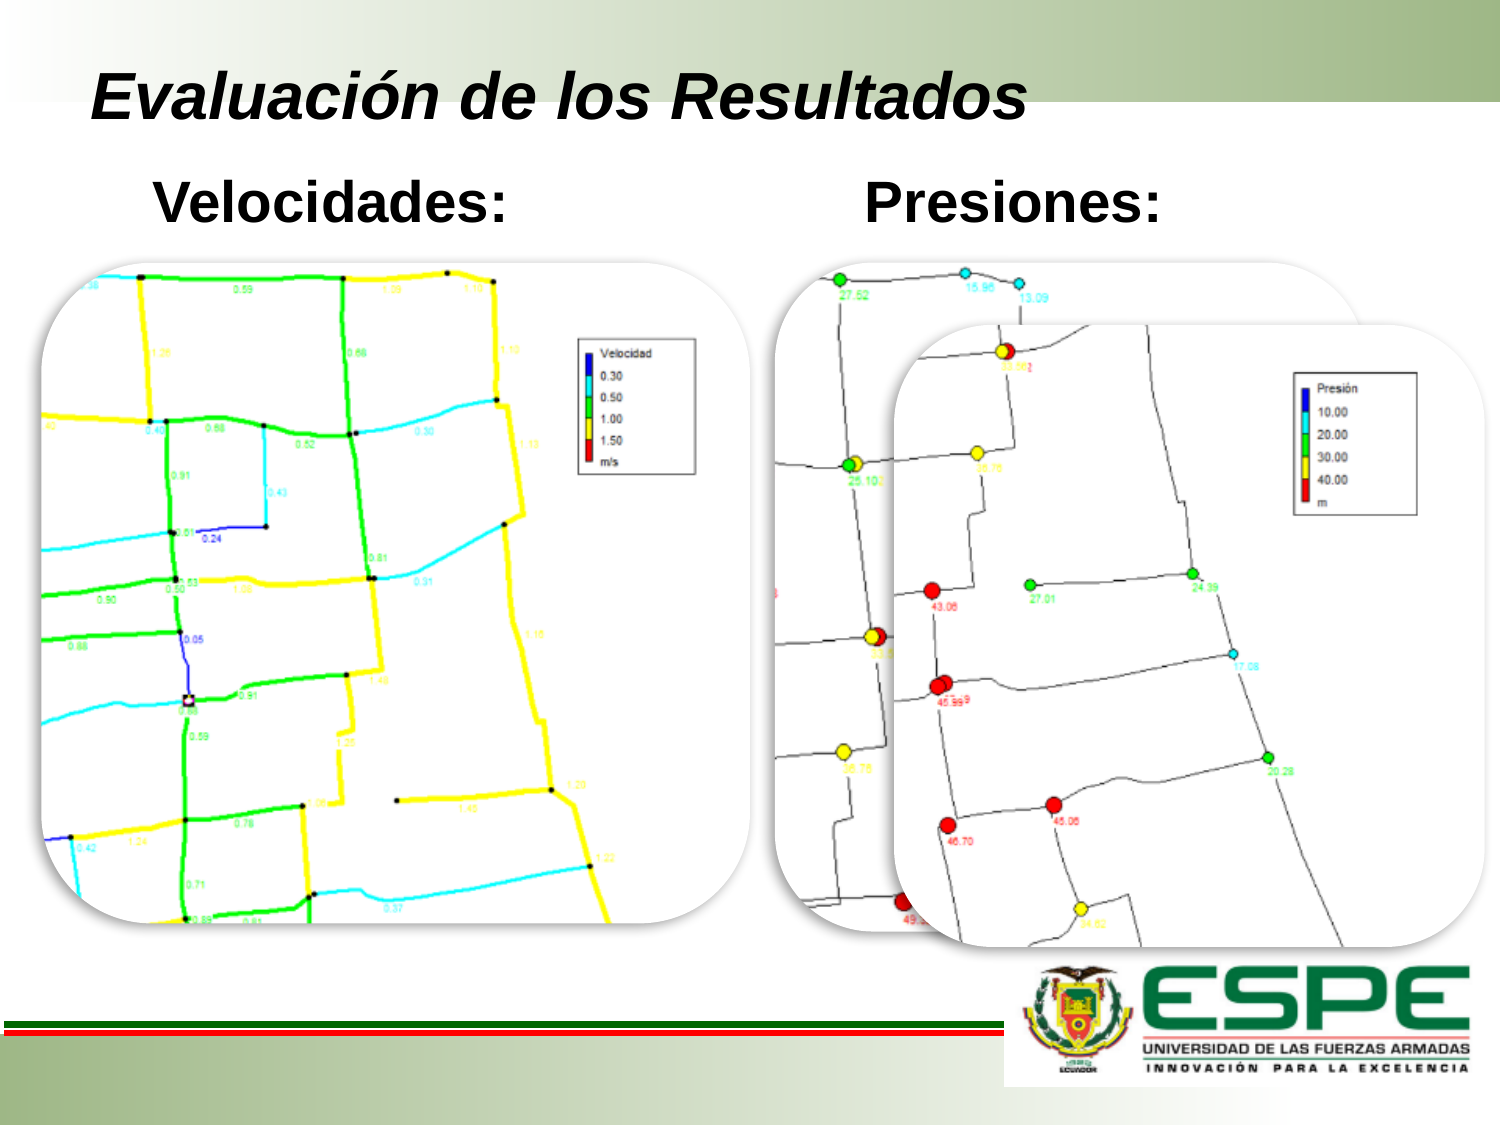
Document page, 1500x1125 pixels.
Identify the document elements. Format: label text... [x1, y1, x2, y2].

list Velocidades: [62, 157, 725, 261]
picture [774, 262, 1485, 948]
list Presiones: [774, 157, 1438, 295]
picture [41, 262, 751, 924]
picture [1004, 953, 1479, 1087]
title Evaluación de los Resultados [75, 45, 1425, 233]
